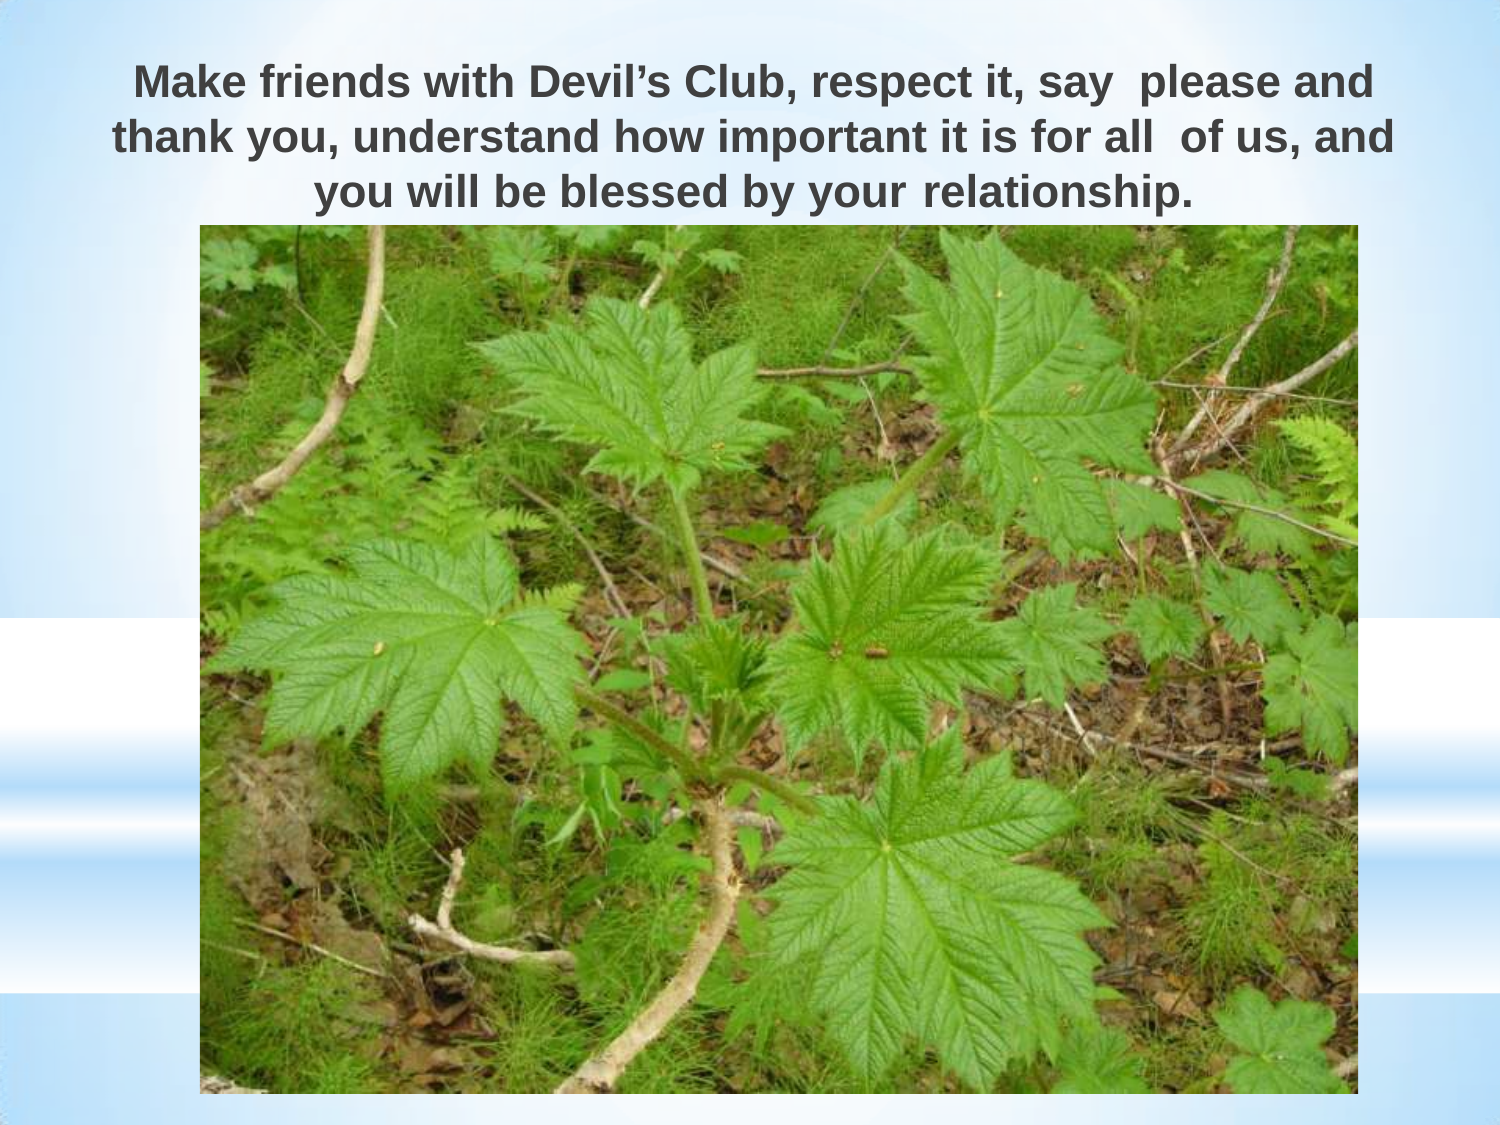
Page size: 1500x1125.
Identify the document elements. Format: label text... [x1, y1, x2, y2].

text_box [199, 224, 1359, 1094]
picture [0, 0, 1500, 1125]
title Make friends with Devil’s Club, respect it, say please and thank you, understand how important it is for all of us, and you will be blessed by your relationship. [90, 49, 1410, 240]
